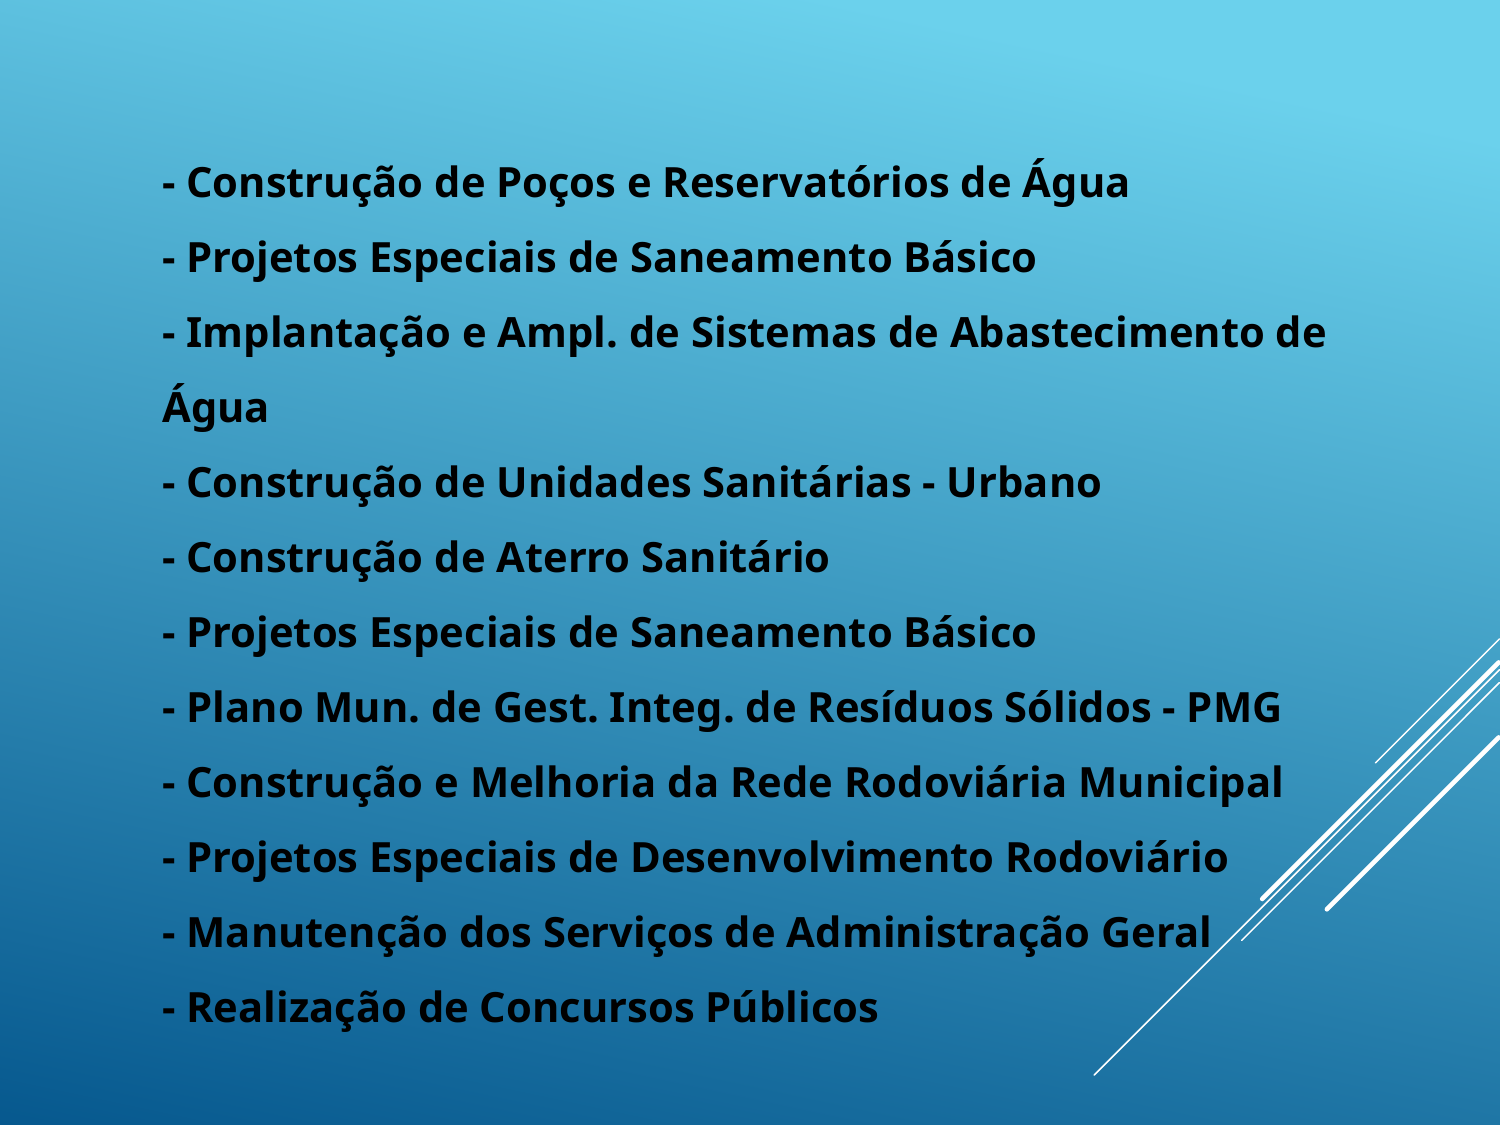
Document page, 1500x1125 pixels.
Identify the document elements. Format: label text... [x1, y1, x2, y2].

text_box - Construção de Poços e Reservatórios de Água - Projetos Especiais de Saneamento Básico - Implantação e Ampl. de Sistemas de Abastecimento de Água - Construção de Unidades Sanitárias - Urbano - Construção de Aterro Sanitário - Projetos Especiais de Saneamento Básico - Plano Mun. de Gest. Integ. de Resíduos Sólidos - PMG - Construção e Melhoria da Rede Rodoviária Municipal - Projetos Especiais de Desenvolvimento Rodoviário - Manutenção dos Serviços de Administração Geral - Realização de Concursos Públicos [147, 123, 1353, 1083]
